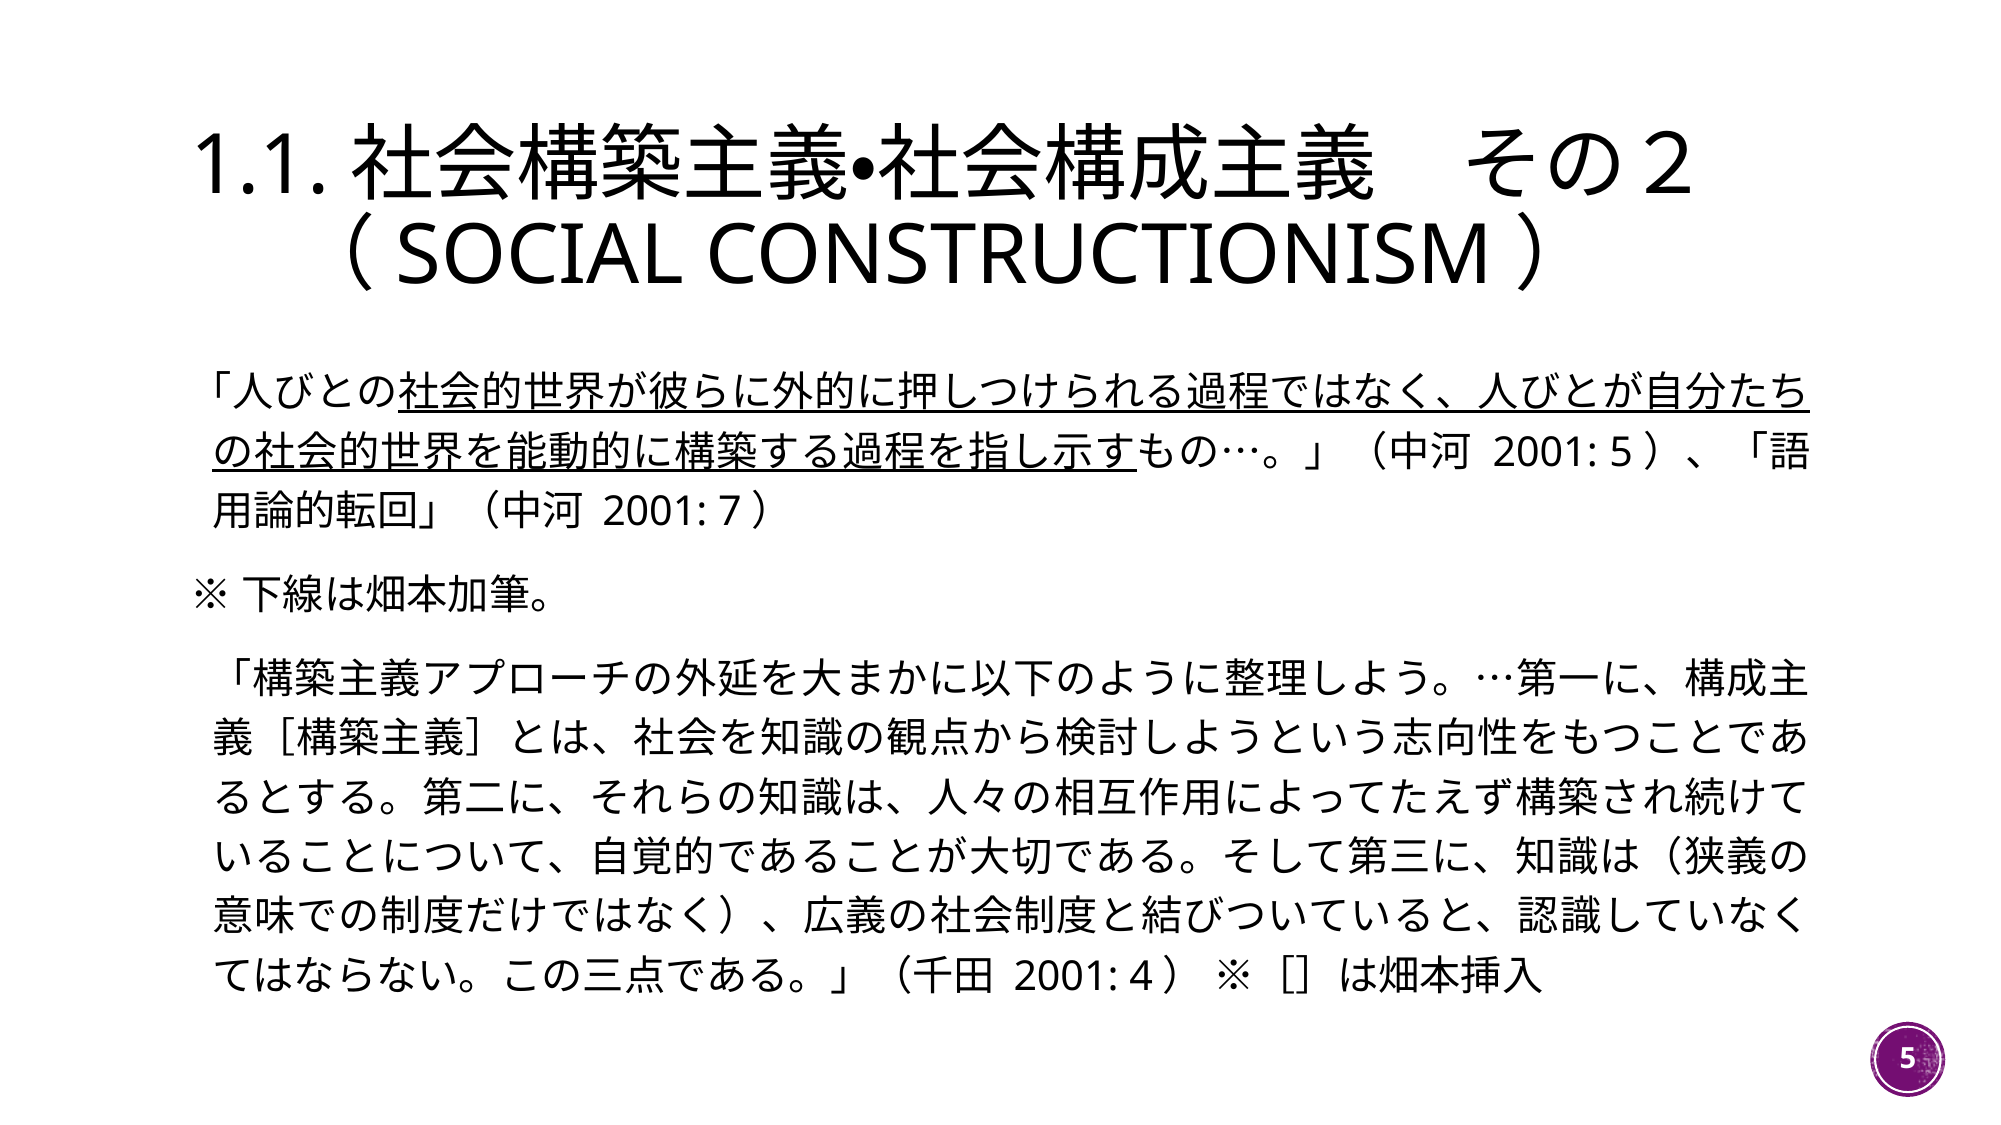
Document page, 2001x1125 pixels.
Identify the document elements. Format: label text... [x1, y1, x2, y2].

title 1.1.社会構築主義・社会構成主義 その２ （social constructionism） [175, 79, 1826, 344]
list 「人びとの社会的世界が彼らに外的に押しつけられる過程ではなく、人びとが自分たちの社会的世界を能動的に構築する過程を指し示すもの…。」（中河 2001: 5）、「語用論的転回」（中河 2001: 7） ※下線は畑本加筆。 「構築主義アプローチの外延を大まかに以下のように整理しよう。…第一に、構成主義［構築主義］とは、社会を知識の観点から検討しようという志向性をもつことであるとする。第二に、それらの知識は、人々の相互作用によってたえず構築され続けていることについて、自覚的であることが大切である。そして第三に、知識は（狭義の意味での制度だけではなく）、広義の社会制度と結びついていると、認識していなくてはならない。この三点である。」（千田 2001: 4） ※［］は畑本挿入 [175, 348, 1826, 1013]
slide_number 5 [1855, 1028, 1961, 1089]
